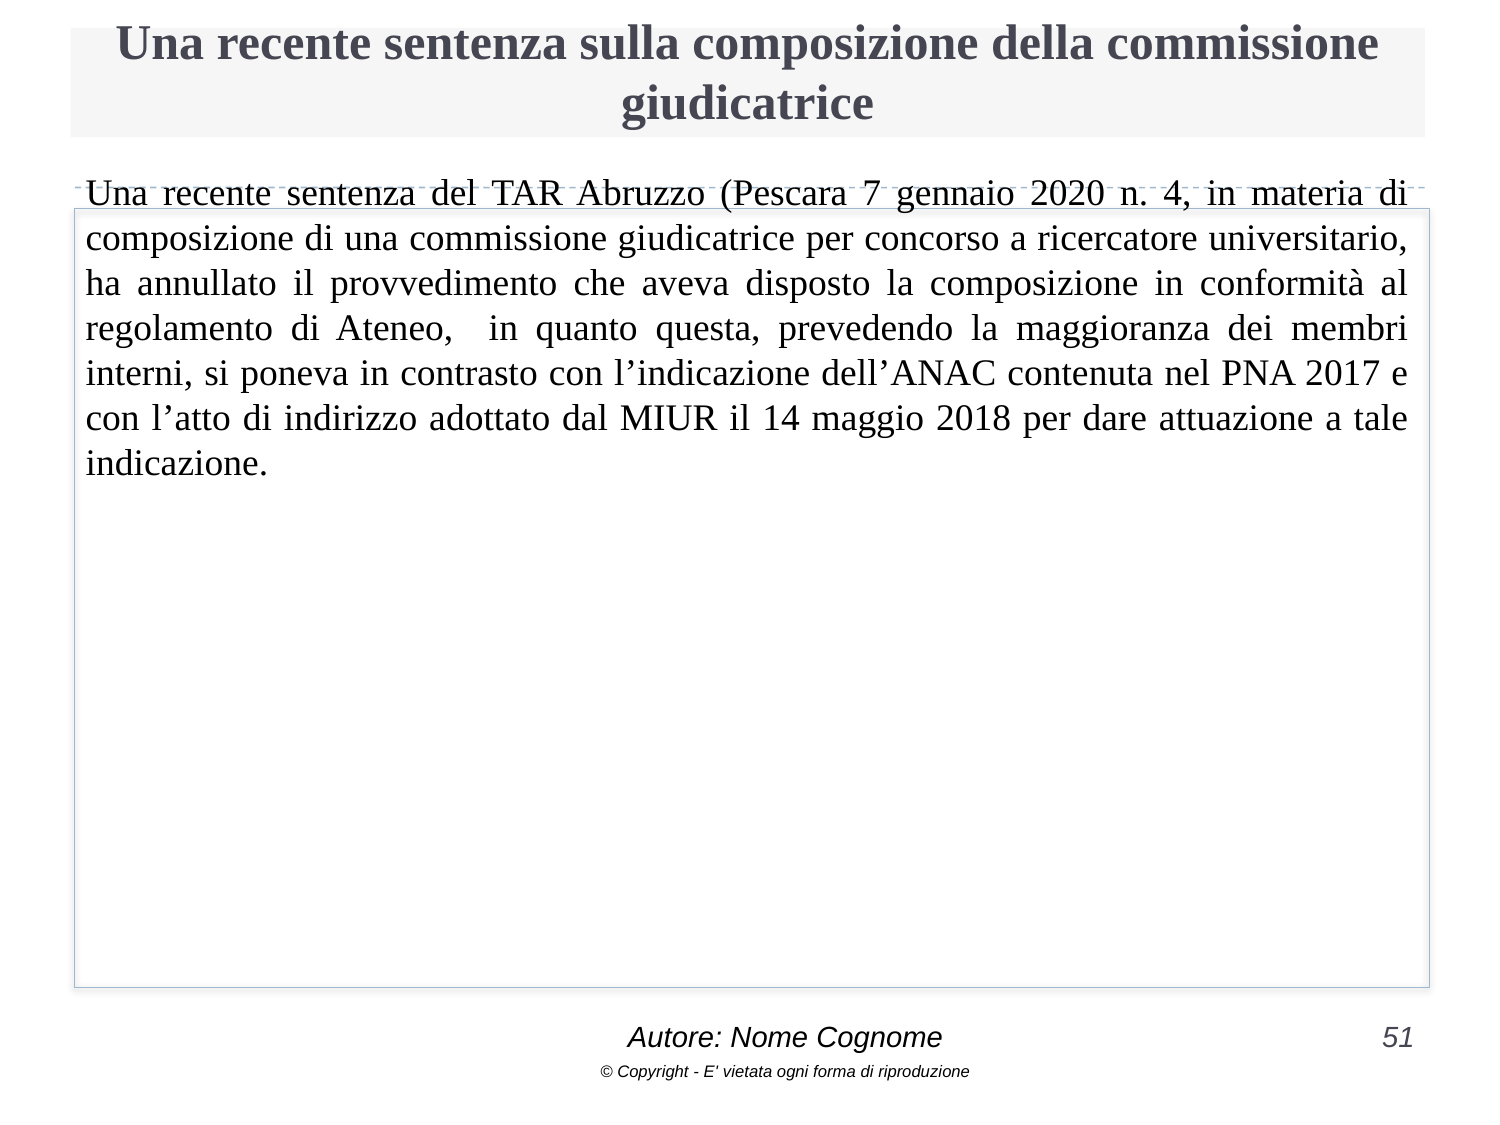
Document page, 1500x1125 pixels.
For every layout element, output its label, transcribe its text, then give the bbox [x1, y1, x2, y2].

list Una recente sentenza del TAR Abruzzo (Pescara 7 gennaio 2020 n. 4, in materia di composizione di una commissione giudicatrice per concorso a ricercatore universitario, ha annullato il provvedimento che aveva disposto la composizione in conformità al regolamento di Ateneo, in quanto questa, prevedendo la maggioranza dei membri interni, si poneva in contrasto con l’indicazione dell’ANAC contenuta nel PNA 2017 e con l’atto di indirizzo adottato dal MIUR il 14 maggio 2018 per dare attuazione a tale indicazione. [70, 160, 1425, 988]
title Una recente sentenza sulla composizione della commissione giudicatrice [70, 27, 1425, 138]
